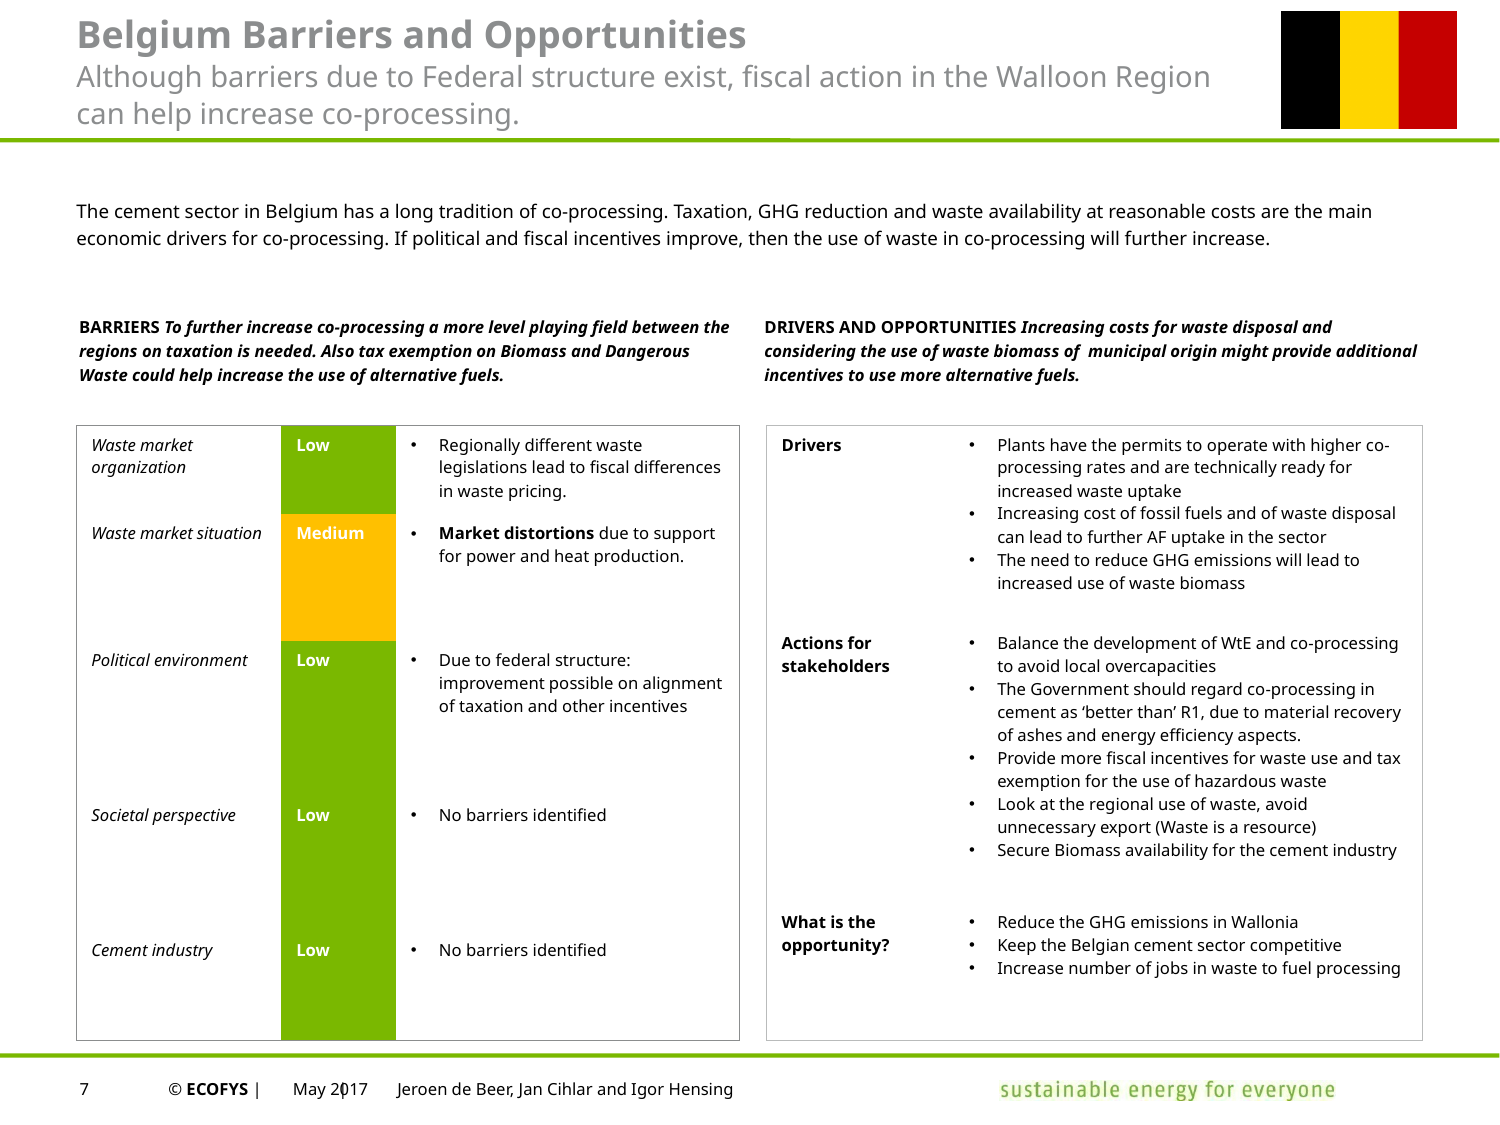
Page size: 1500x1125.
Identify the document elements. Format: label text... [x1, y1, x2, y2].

table_cell No barriers identified [396, 796, 739, 931]
table_cell Political environment [77, 641, 281, 796]
table_cell Waste market situation [77, 514, 281, 641]
table_cell Low [281, 931, 396, 1040]
list DRIVERS AND OPPORTUNITIES Increasing costs for waste disposal and considering the use of waste biomass of municipal origin might provide additional incentives to use more alternative fuels. [764, 313, 1425, 424]
table_cell Societal perspective [77, 796, 281, 931]
table_cell Low [281, 641, 396, 796]
table_cell Cement industry [77, 931, 281, 1040]
table_cell Low [281, 796, 396, 931]
slide_number 7 [0, 1079, 169, 1104]
title Belgium Barriers and Opportunities Although barriers due to Federal structure exist, fiscal action in the Walloon Region can help increase co-processing. [76, 0, 1260, 139]
text_box The cement sector in Belgium has a long tradition of co-processing. Taxation, GHG reduction and waste availability at reasonable costs are the main economic drivers for co-processing. If political and fiscal incentives improve, then the use of waste in co-processing will further increase. [76, 195, 1423, 305]
table_cell What is the opportunity? [767, 903, 954, 1040]
list BARRIERS To further increase co-processing a more level playing field between the regions on taxation is needed. Also tax exemption on Biomass and Dangerous Waste could help increase the use of alternative fuels. [79, 313, 740, 401]
table_header Waste market organization [77, 426, 281, 514]
table_cell Actions for stakeholders [767, 624, 954, 903]
picture [999, 1080, 1336, 1101]
table_cell Market distortions due to support for power and heat production. [396, 514, 739, 641]
table_cell Medium [281, 514, 396, 641]
table_header Drivers [767, 426, 954, 624]
table_cell No barriers identified [396, 931, 739, 1040]
picture [1280, 11, 1457, 129]
table_header Low [281, 426, 396, 514]
table_cell Balance the development of WtE and co-processing to avoid local overcapacities The Government should regard co-processing in cement as ‘better than’ R1, due to material recovery of ashes and energy efficiency aspects. Provide more fiscal incentives for waste use and tax exemption for the use of hazardous waste Look at the regional use of waste, avoid unnecessary export (Waste is a resource) Secure Biomass availability for the cement industry [954, 624, 1422, 903]
table_cell Due to federal structure: improvement possible on alignment of taxation and other incentives [396, 641, 739, 796]
table_header Regionally different waste legislations lead to fiscal differences in waste pricing. [396, 426, 739, 514]
table_header Plants have the permits to operate with higher co-processing rates and are technically ready for increased waste uptake Increasing cost of fossil fuels and of waste disposal can lead to further AF uptake in the sector The need to reduce GHG emissions will lead to increased use of waste biomass [954, 426, 1422, 624]
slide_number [277, 1079, 385, 1101]
footer Jeroen de Beer, Jan Cihlar and Igor Hensing [397, 1079, 987, 1108]
table_cell Reduce the GHG emissions in Wallonia Keep the Belgian cement sector competitive Increase number of jobs in waste to fuel processing [954, 903, 1422, 1040]
